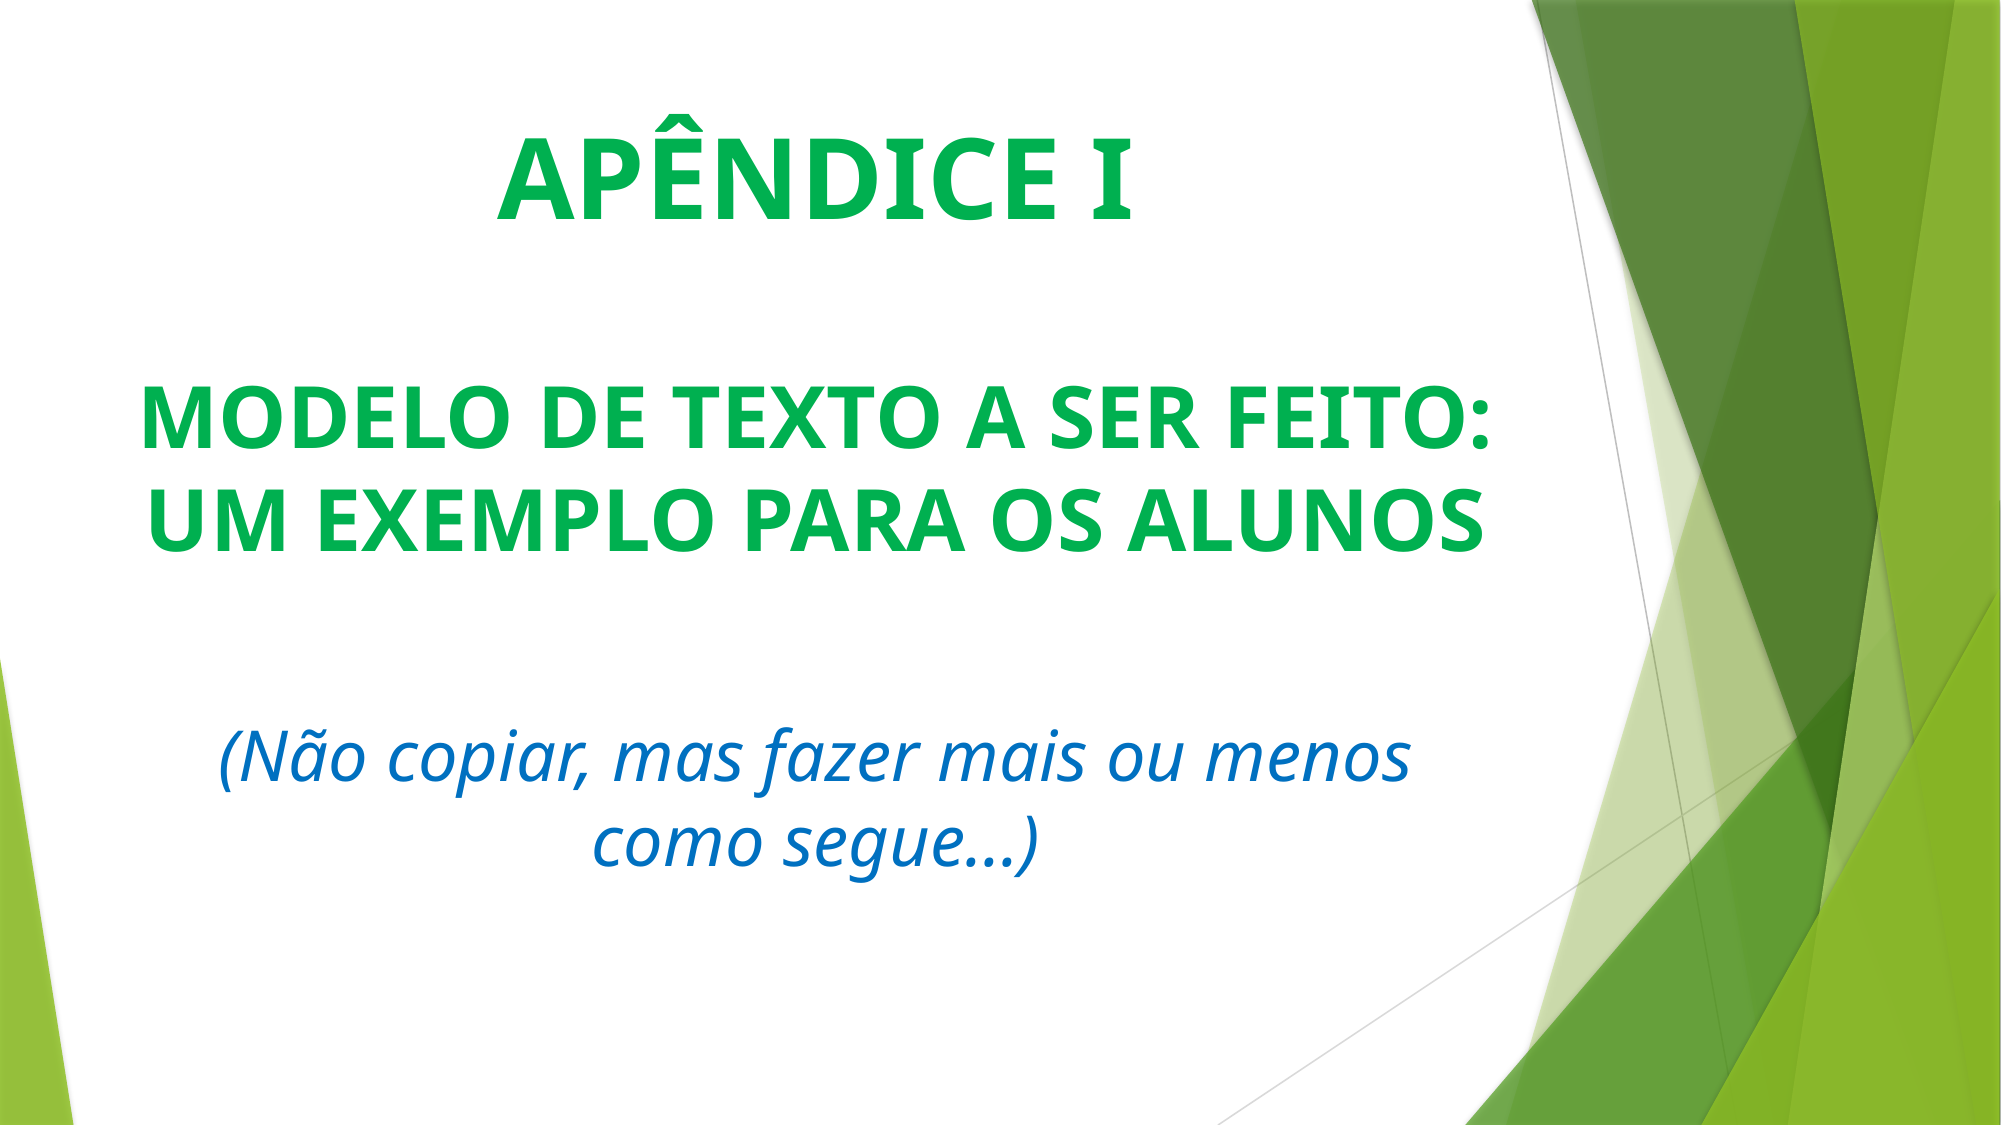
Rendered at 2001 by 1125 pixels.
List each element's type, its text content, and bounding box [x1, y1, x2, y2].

list MODELO DE TEXTO A SER FEITO: UM EXEMPLO PARA OS ALUNOS (Não copiar, mas fazer mais ou menos como segue...) [111, 354, 1522, 992]
title APÊNDICE I [111, 99, 1522, 317]
